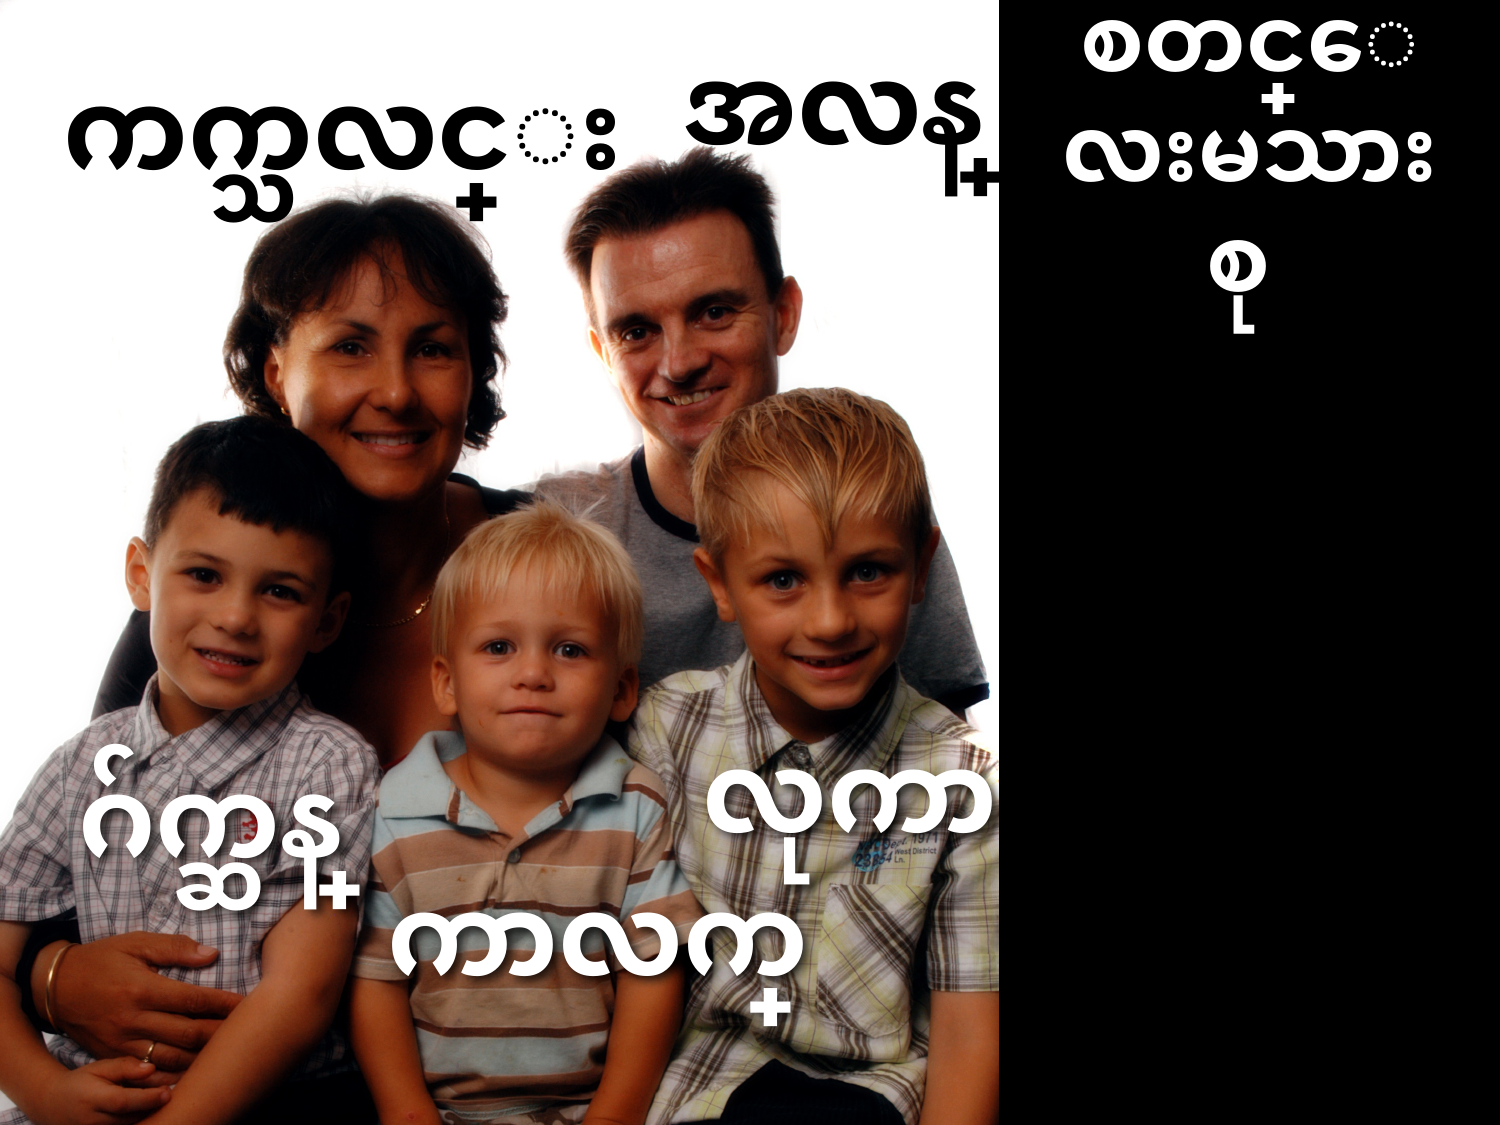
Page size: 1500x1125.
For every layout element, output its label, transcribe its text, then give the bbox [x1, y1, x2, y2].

picture [0, 0, 1026, 1125]
text_box [1030, 0, 1500, 1125]
title စတင္ေလးမသားစု [1026, 0, 1475, 318]
